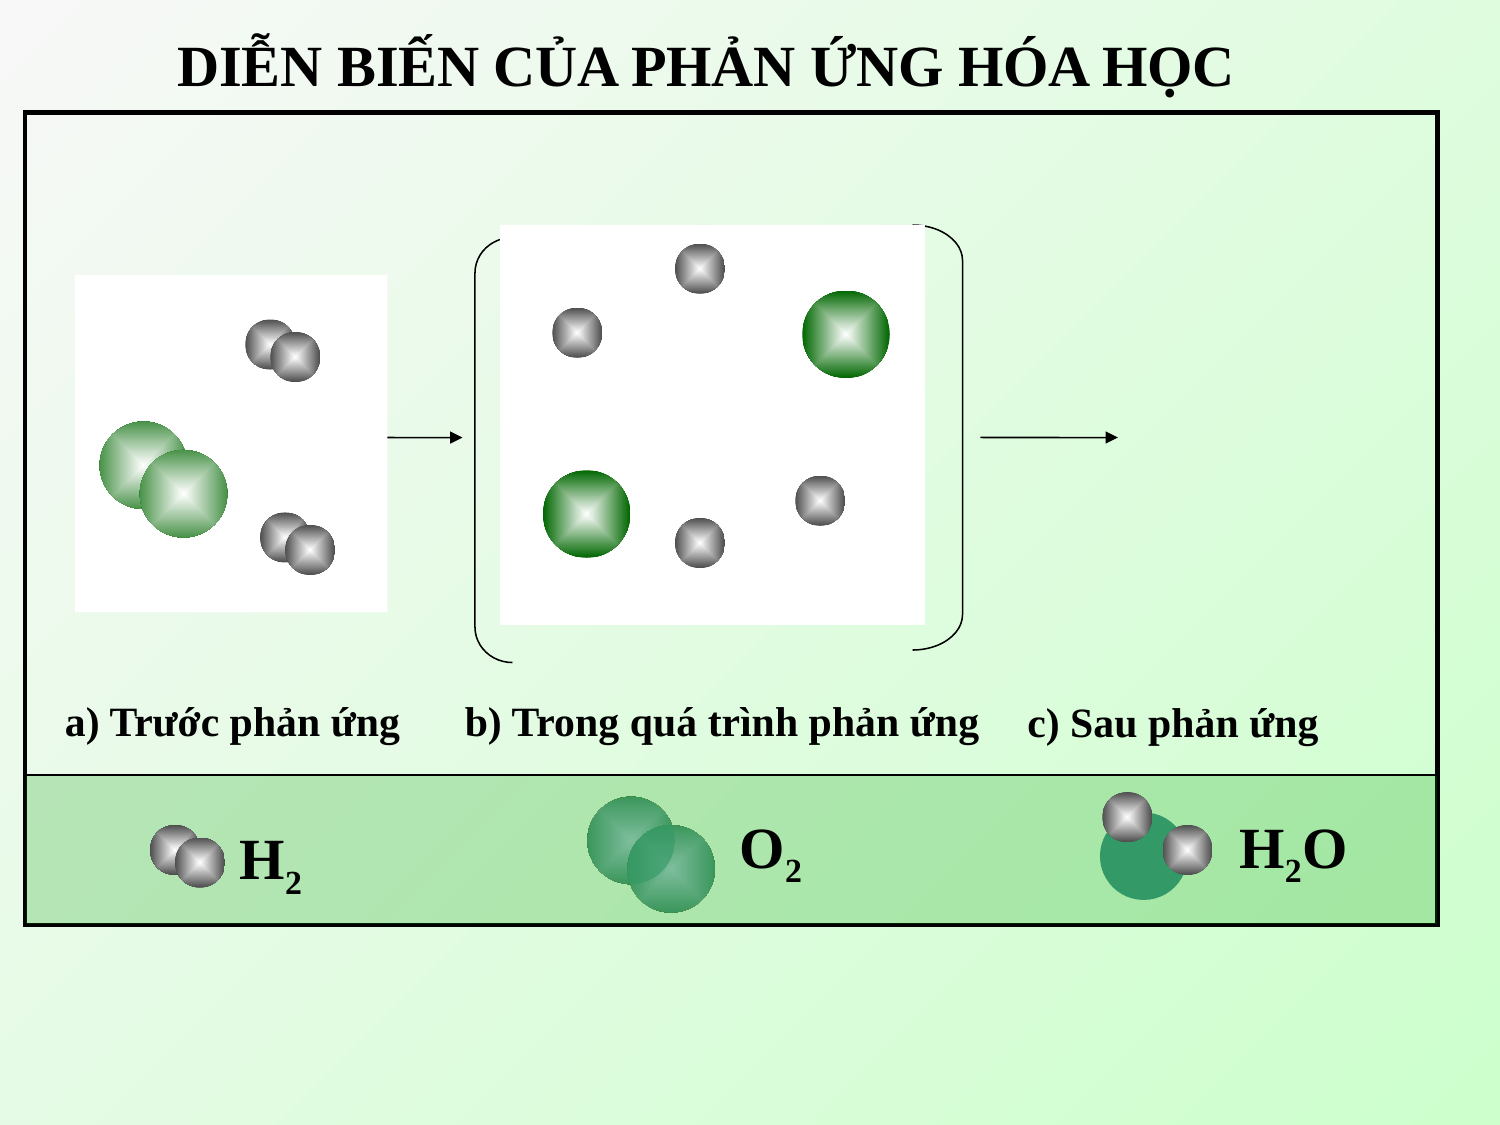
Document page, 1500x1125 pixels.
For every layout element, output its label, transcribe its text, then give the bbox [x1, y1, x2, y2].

text_box [24, 774, 1438, 925]
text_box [149, 824, 225, 888]
text_box a) Trước phản ứng [49, 687, 425, 753]
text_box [507, 238, 921, 614]
text_box [1099, 813, 1184, 900]
text_box [500, 224, 925, 625]
text_box [980, 431, 1118, 444]
text_box H2 [225, 814, 338, 909]
text_box O2 [725, 802, 838, 897]
text_box [388, 431, 463, 444]
text_box b) Trong quá trình phản ứng [450, 687, 1025, 753]
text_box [74, 274, 388, 613]
text_box c) Sau phản ứng [1012, 688, 1450, 754]
text_box DIỄN BIẾN CỦA PHẢN ỨNG HÓA HỌC [162, 21, 1388, 106]
text_box [1162, 824, 1213, 875]
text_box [599, 787, 703, 922]
text_box H2O [1224, 802, 1425, 897]
text_box [912, 226, 963, 651]
text_box [1102, 792, 1153, 843]
text_box [24, 112, 1438, 774]
text_box [474, 239, 513, 663]
